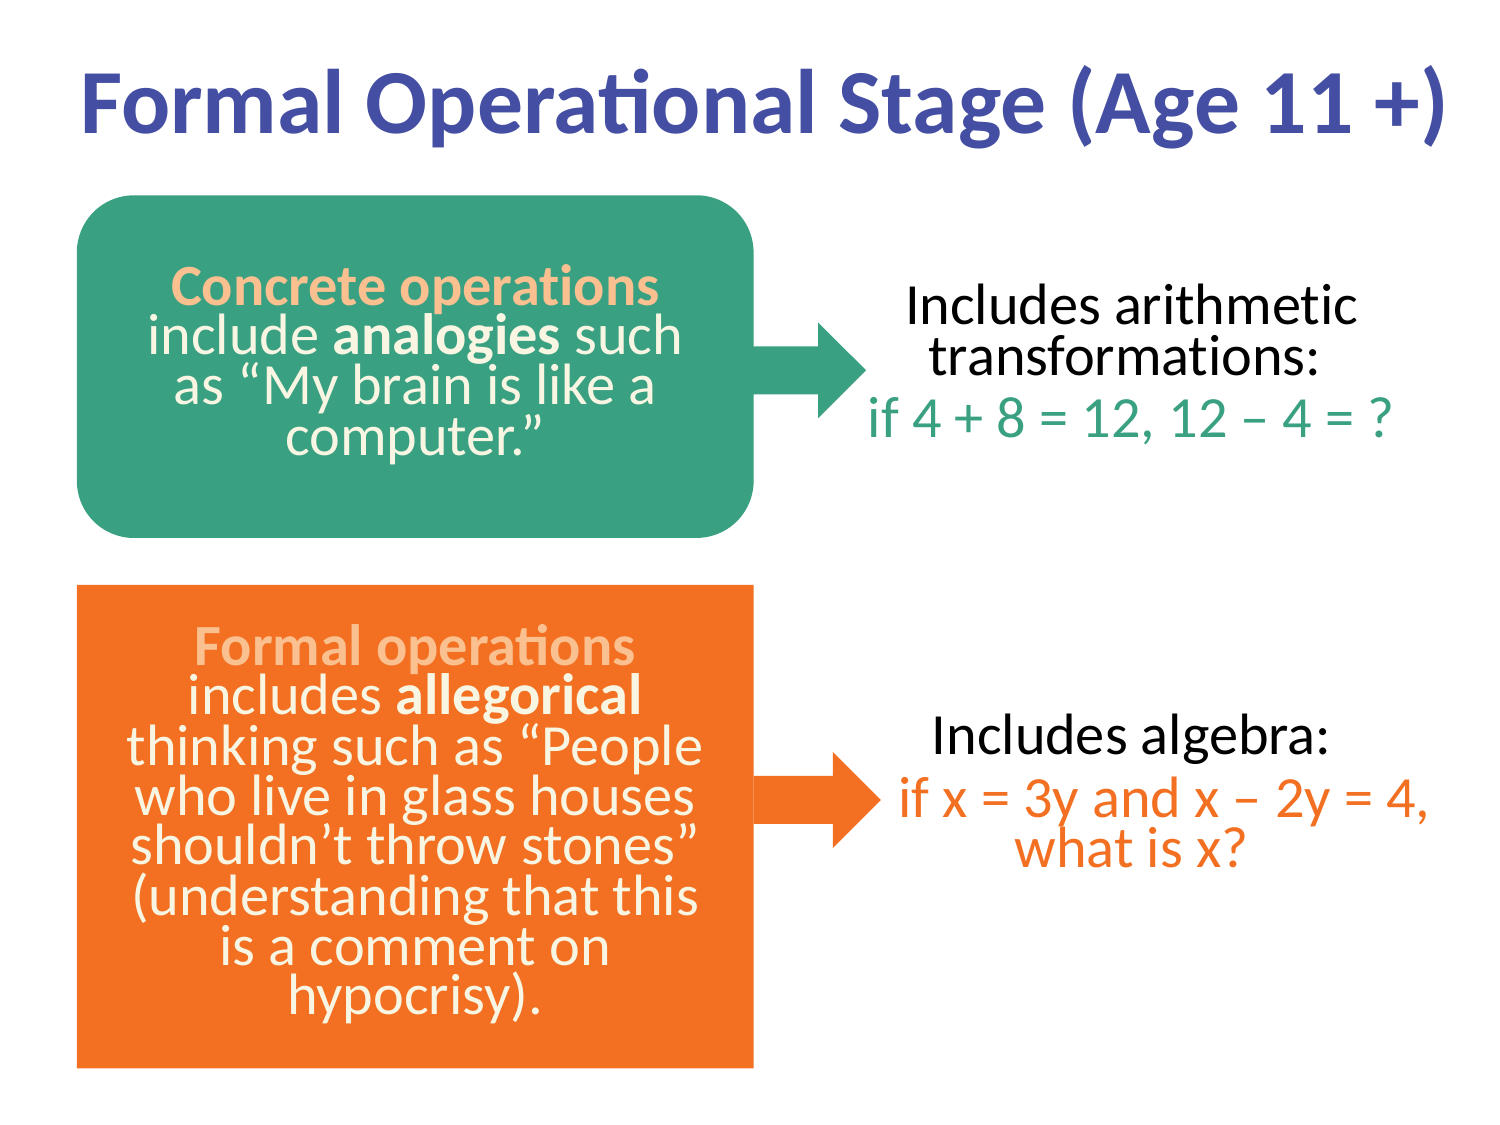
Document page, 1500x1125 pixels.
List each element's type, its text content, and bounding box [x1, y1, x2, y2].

text_box [751, 750, 884, 850]
list Formal operations includes allegorical thinking such as “People who live in glass houses shouldn’t throw stones” (understanding that this is a comment on hypocrisy). [76, 584, 754, 1069]
text_box [736, 320, 869, 421]
title Formal Operational Stage (Age 11 +) [0, 28, 1500, 197]
text_box Includes algebra: if x = 3y and x – 2y = 4, what is x? [811, 708, 1452, 887]
text_box Includes arithmetic transformations: if 4 + 8 = 12, 12 – 4 = ? [811, 279, 1452, 457]
text_box Concrete operations include analogies such as “My brain is like a computer.” [76, 195, 754, 538]
